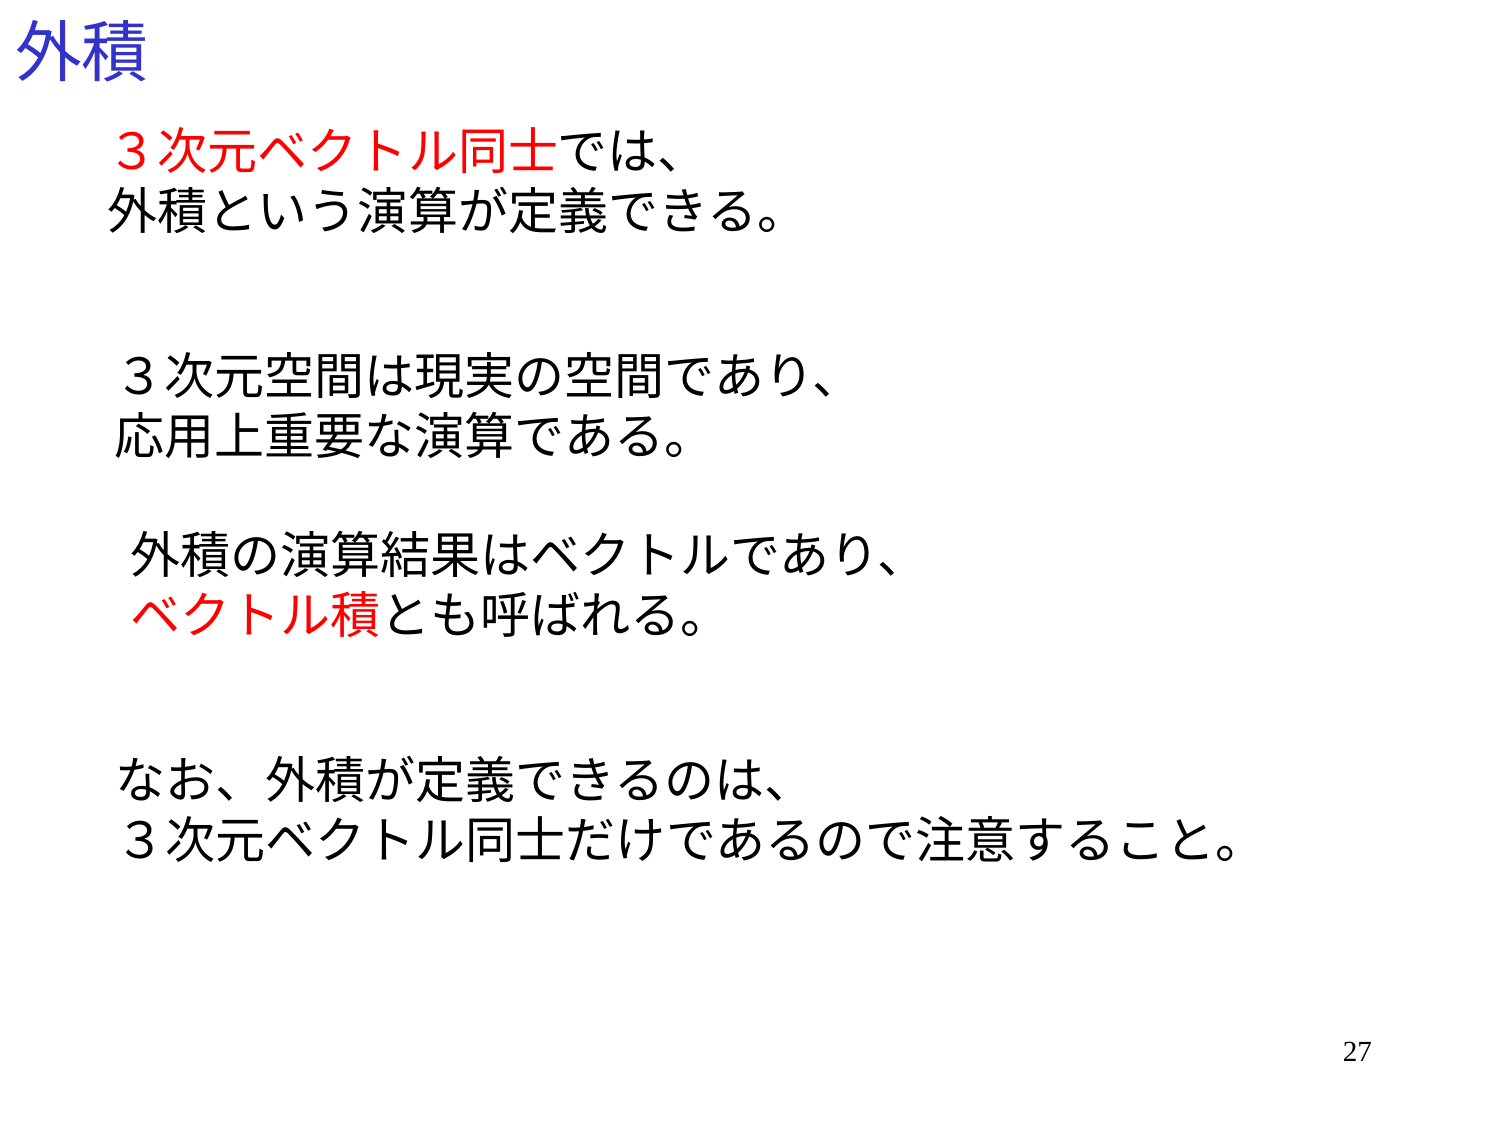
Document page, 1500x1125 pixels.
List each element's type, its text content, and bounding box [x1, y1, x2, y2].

text_box ３次元空間は現実の空間であり、 応用上重要な演算である。 [99, 337, 877, 473]
text_box 外積の演算結果はベクトルであり、 ベクトル積とも呼ばれる。 [115, 515, 943, 651]
title 外積 [0, 0, 1126, 101]
slide_number 27 [1074, 1024, 1388, 1101]
text_box ３次元ベクトル同士では、 外積という演算が定義できる。 [93, 112, 822, 248]
text_box なお、外積が定義できるのは、 ３次元ベクトル同士だけであるので注意すること。 [101, 740, 1281, 876]
